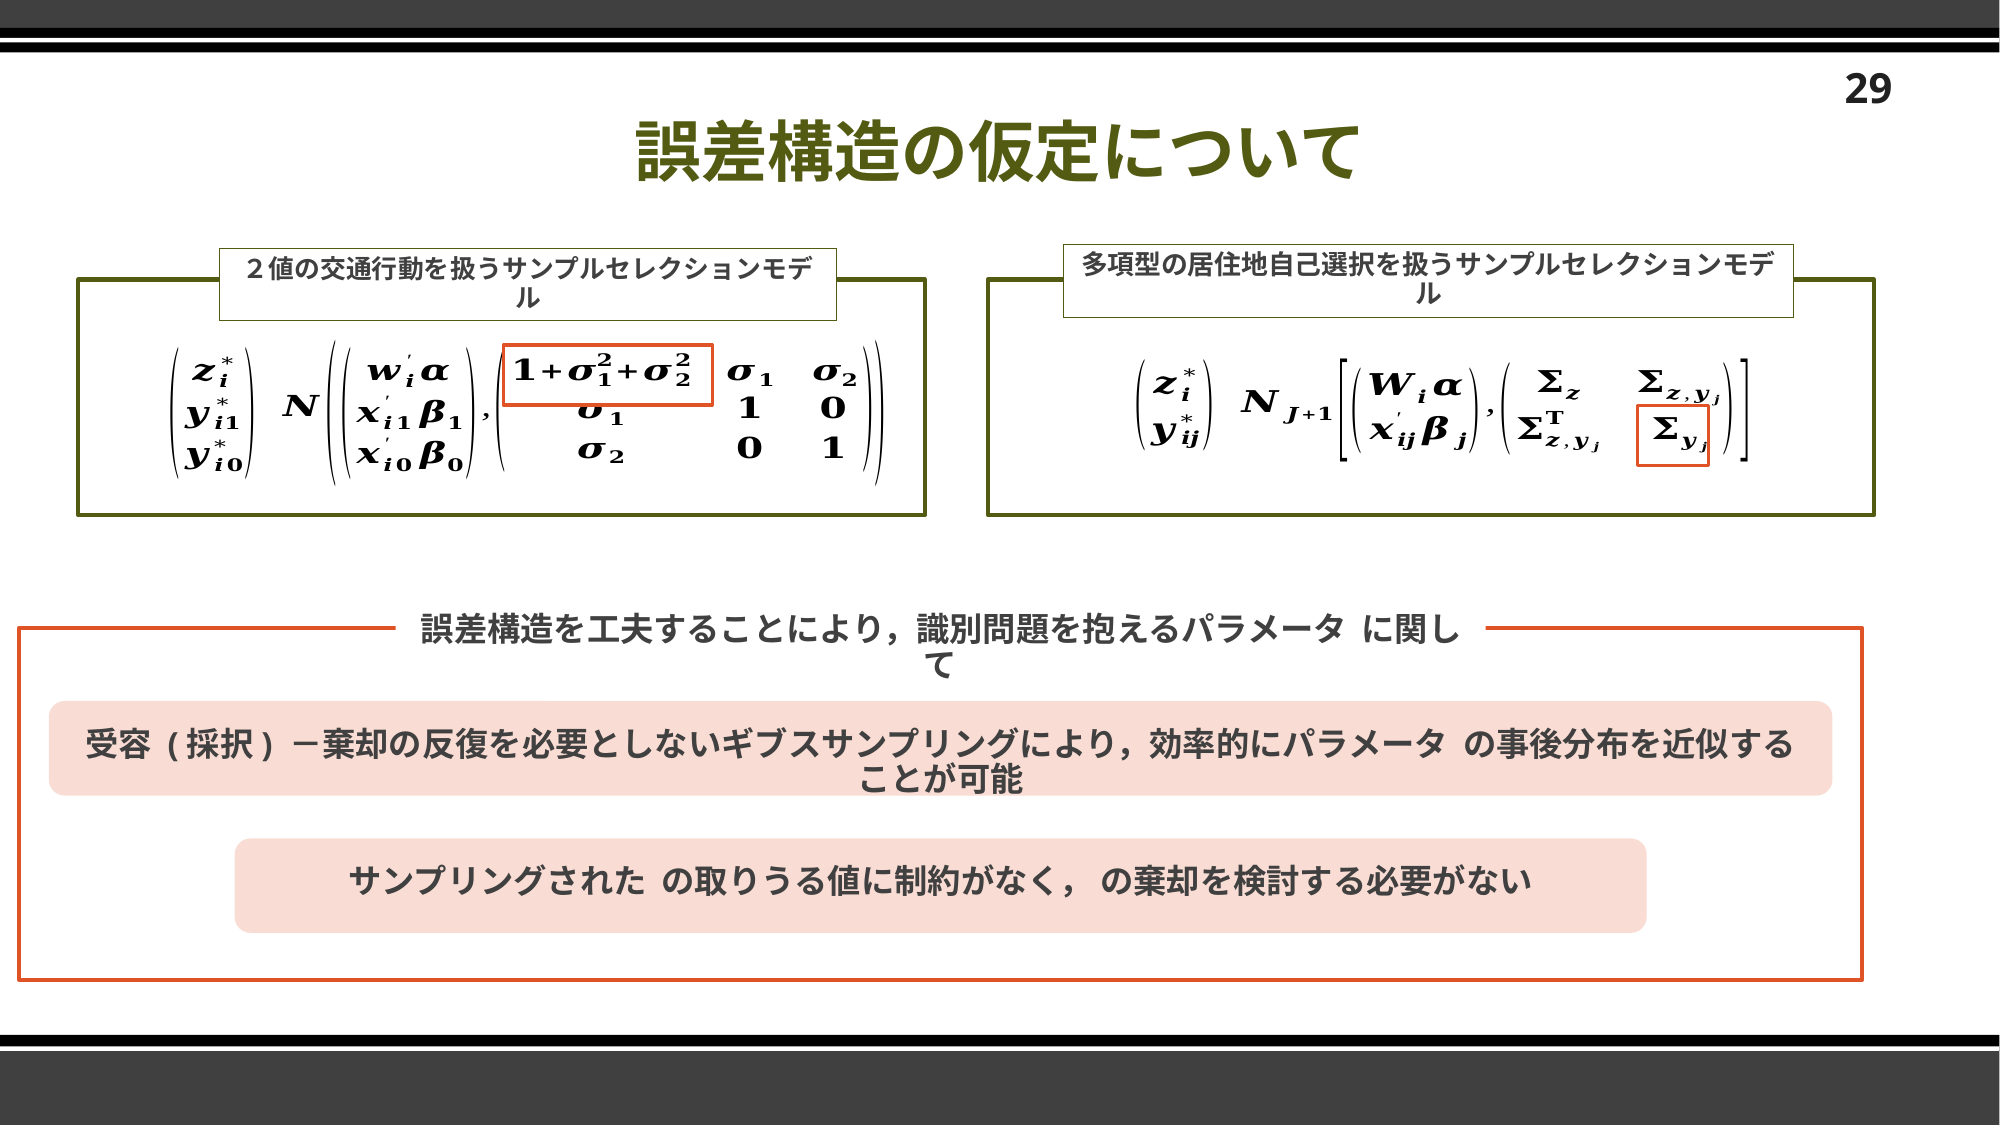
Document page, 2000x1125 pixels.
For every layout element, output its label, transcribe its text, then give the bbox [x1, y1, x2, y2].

title 誤差構造の仮定について [250, 54, 1751, 256]
list ２値の交通行動を扱うサンプルセレクションモデル [219, 248, 837, 321]
text_box [76, 277, 927, 517]
text_box 多項型の居住地自己選択を扱うサンプルセレクションモデル [1063, 244, 1794, 318]
text_box [986, 277, 1876, 517]
text_box [17, 626, 1864, 982]
slide_number 29 [1753, 54, 1908, 126]
